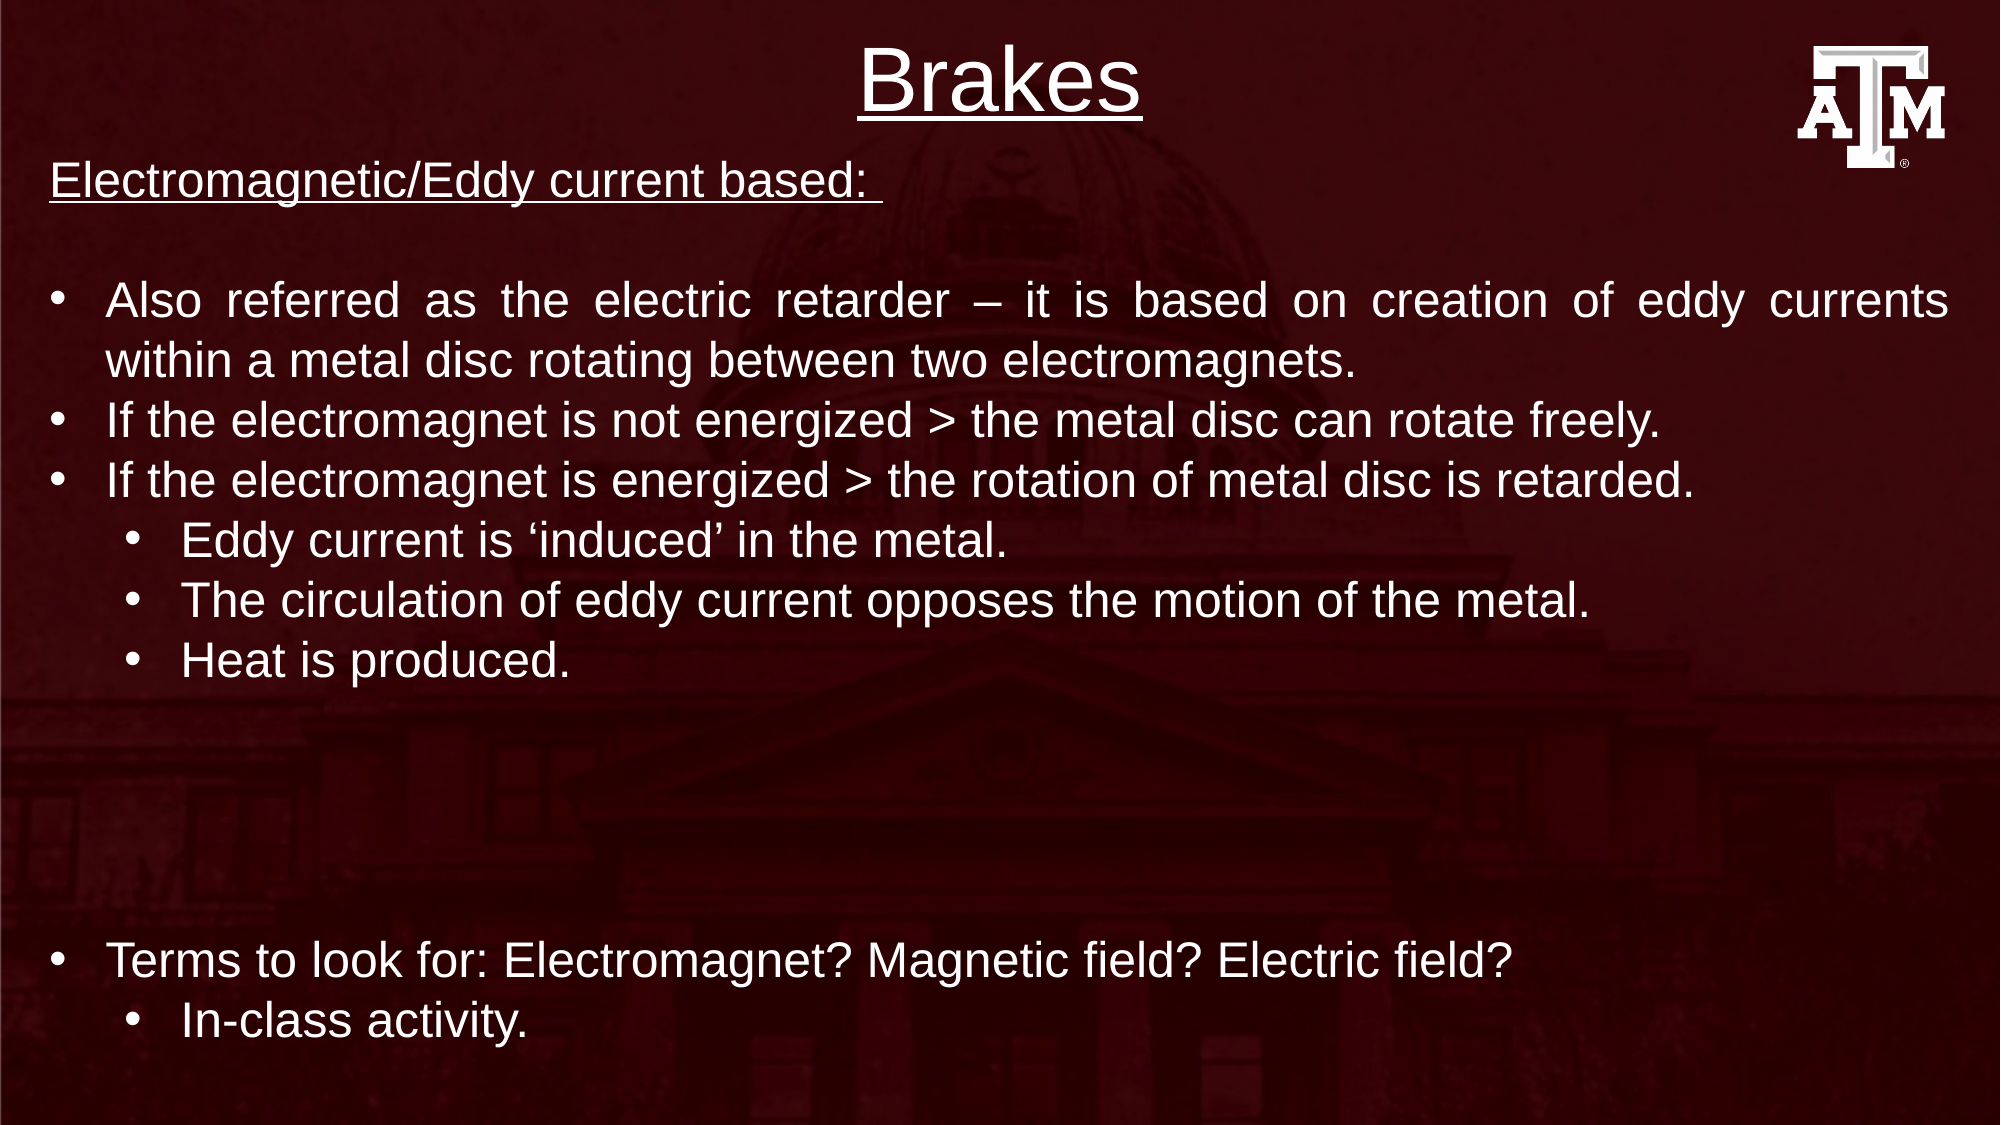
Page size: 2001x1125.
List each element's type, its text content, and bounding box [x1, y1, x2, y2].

text_box Electromagnetic/Eddy current based: Also referred as the electric retarder – it is based on creation of eddy currents within a metal disc rotating between two electromagnets. If the electromagnet is not energized > the metal disc can rotate freely. If the electromagnet is energized > the rotation of metal disc is retarded. Eddy current is ‘induced’ in the metal. The circulation of eddy current opposes the motion of the metal. Heat is produced. Terms to look for: Electromagnet? Magnetic field? Electric field? In-class activity. [34, 140, 1966, 1056]
title Brakes [246, 0, 1754, 140]
picture [0, 0, 2000, 1125]
